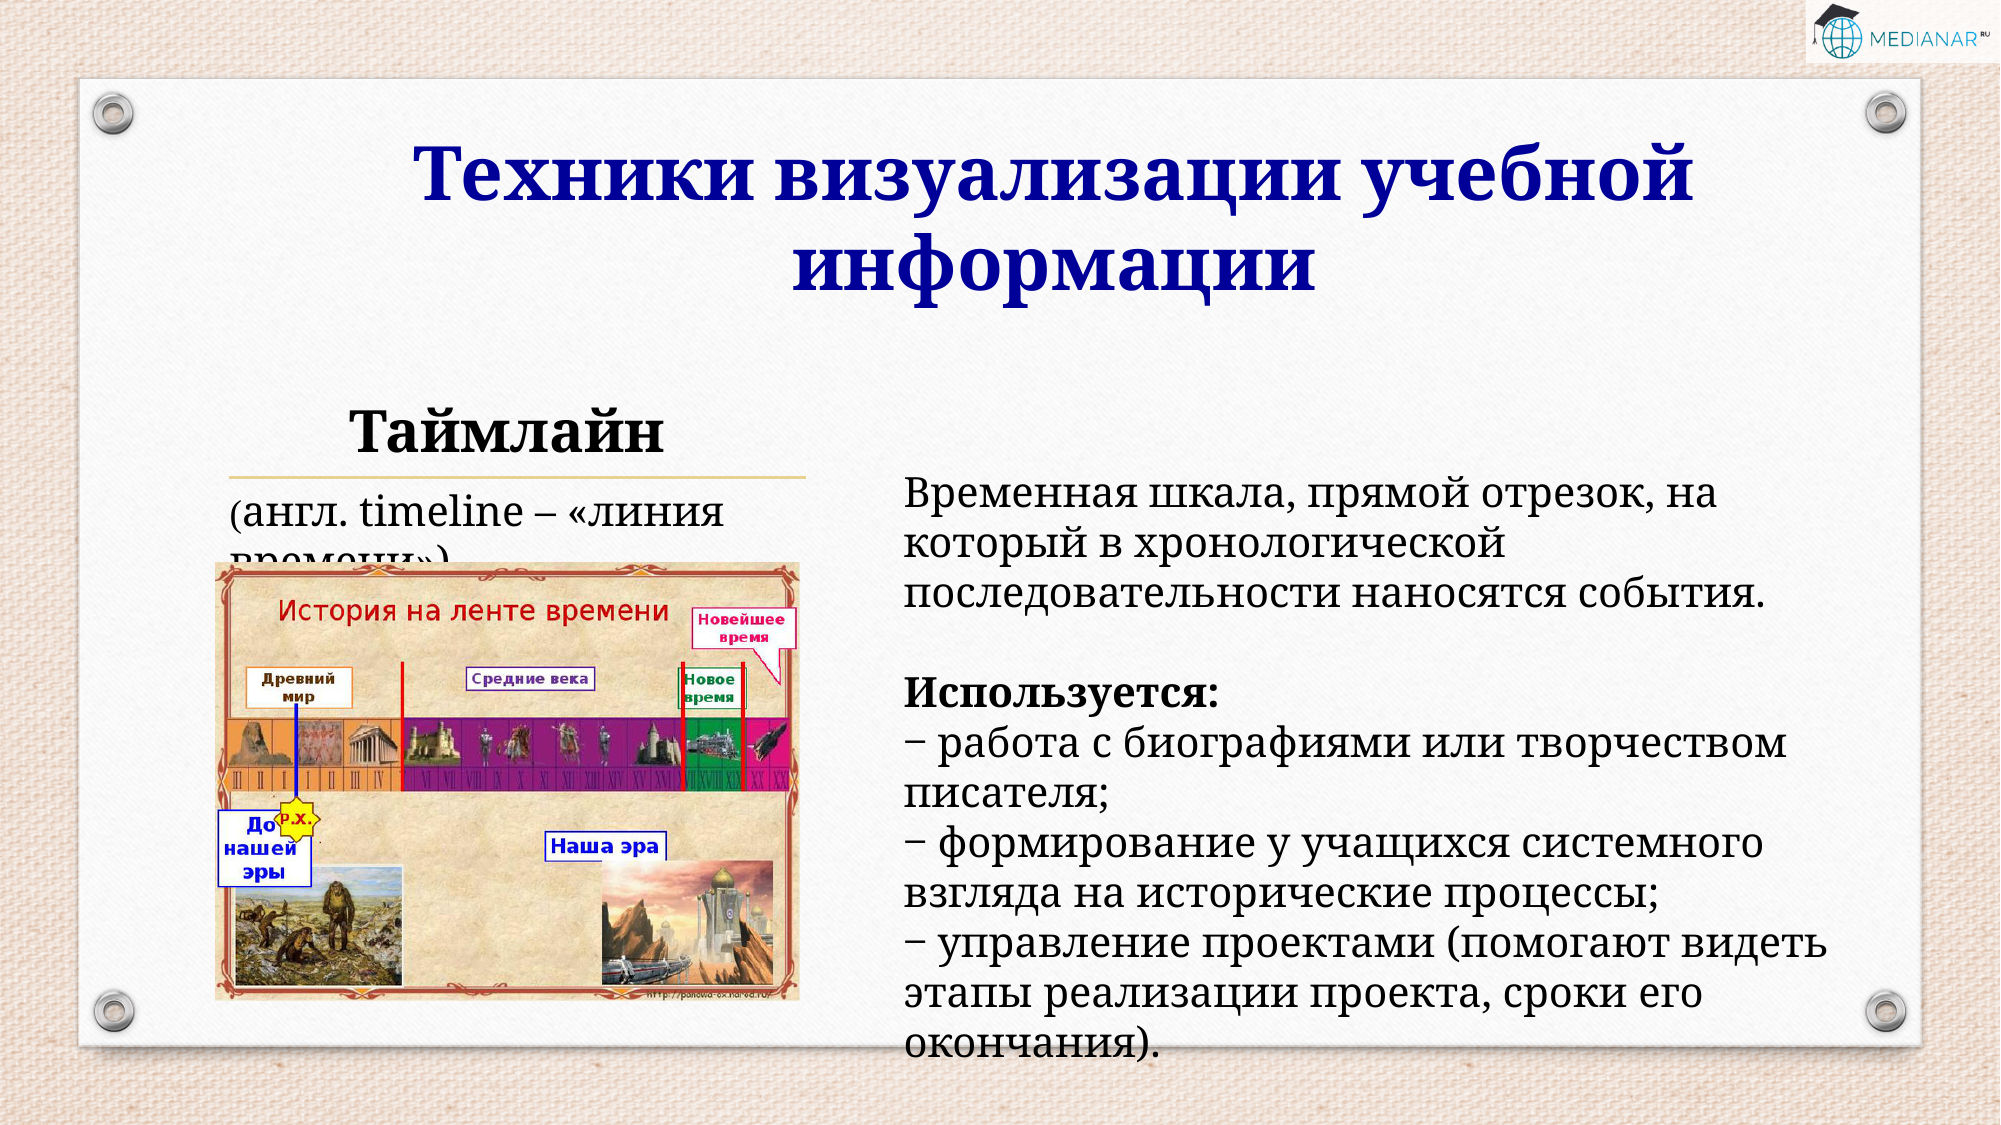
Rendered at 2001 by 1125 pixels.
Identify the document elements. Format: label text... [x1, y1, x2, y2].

text_box Временная шкала, прямой отрезок, на который в хронологической последовательности наносятся события. Используется: ‒ работа с биографиями или творчеством писателя; ‒ формирование у учащихся системного взгляда на исторические процессы; ‒ управление проектами (помогают видеть этапы реализации проекта, сроки его окончания). [888, 458, 1854, 1074]
title Техники визуализации учебной информации [238, 102, 1871, 328]
text_box Таймлайн [214, 386, 800, 472]
picture [0, 0, 2000, 1125]
text_box (англ. timeline – «линия времени») [214, 477, 840, 593]
